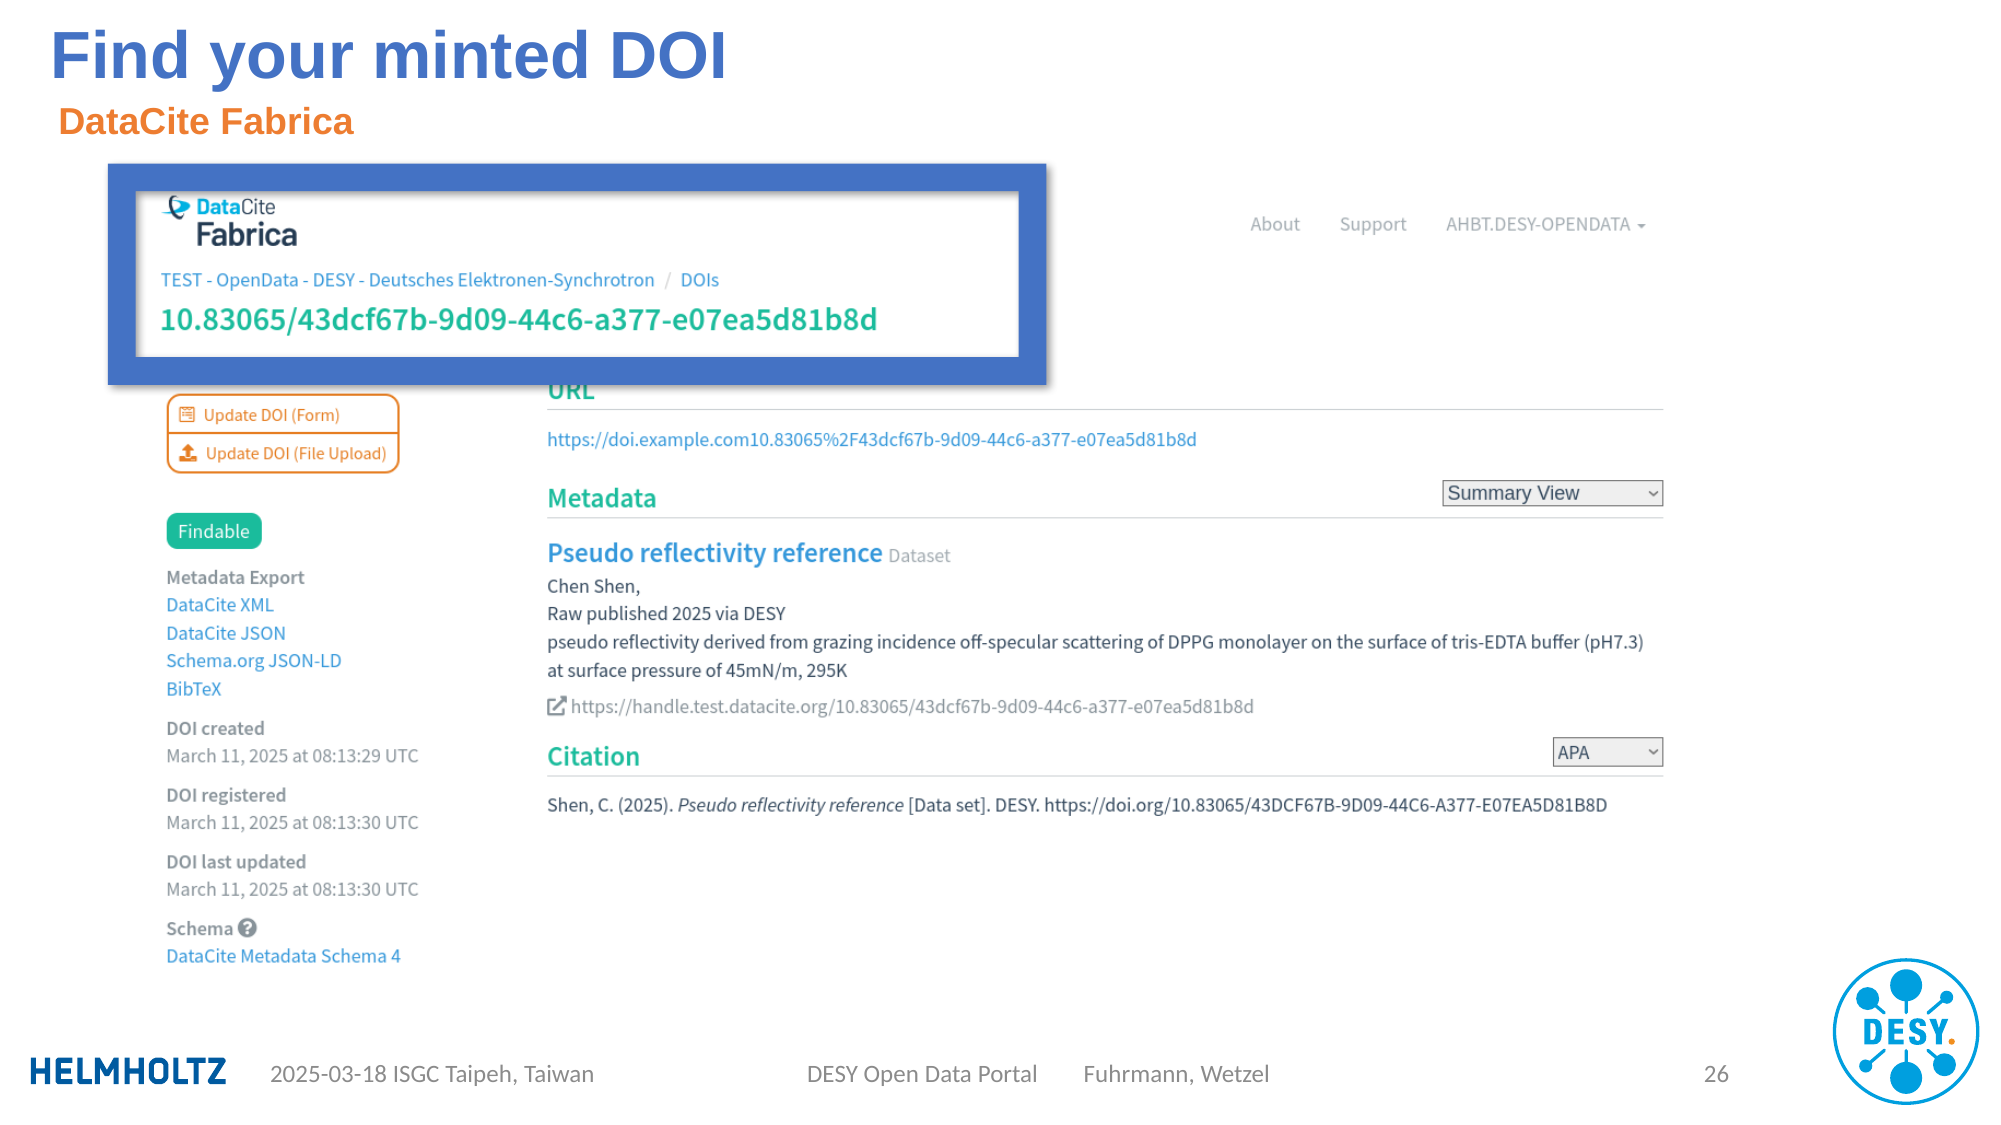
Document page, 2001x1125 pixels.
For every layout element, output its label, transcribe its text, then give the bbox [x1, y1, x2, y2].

title Find your minted DOI [35, 28, 1761, 87]
picture [146, 188, 1799, 979]
slide_number 26 [1412, 1042, 1745, 1103]
text_box [107, 162, 1047, 386]
footer DESY Open Data Portal Fuhrmann, Wetzel [701, 1042, 1377, 1103]
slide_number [254, 1042, 629, 1103]
list DataCite Fabrica [43, 95, 980, 167]
